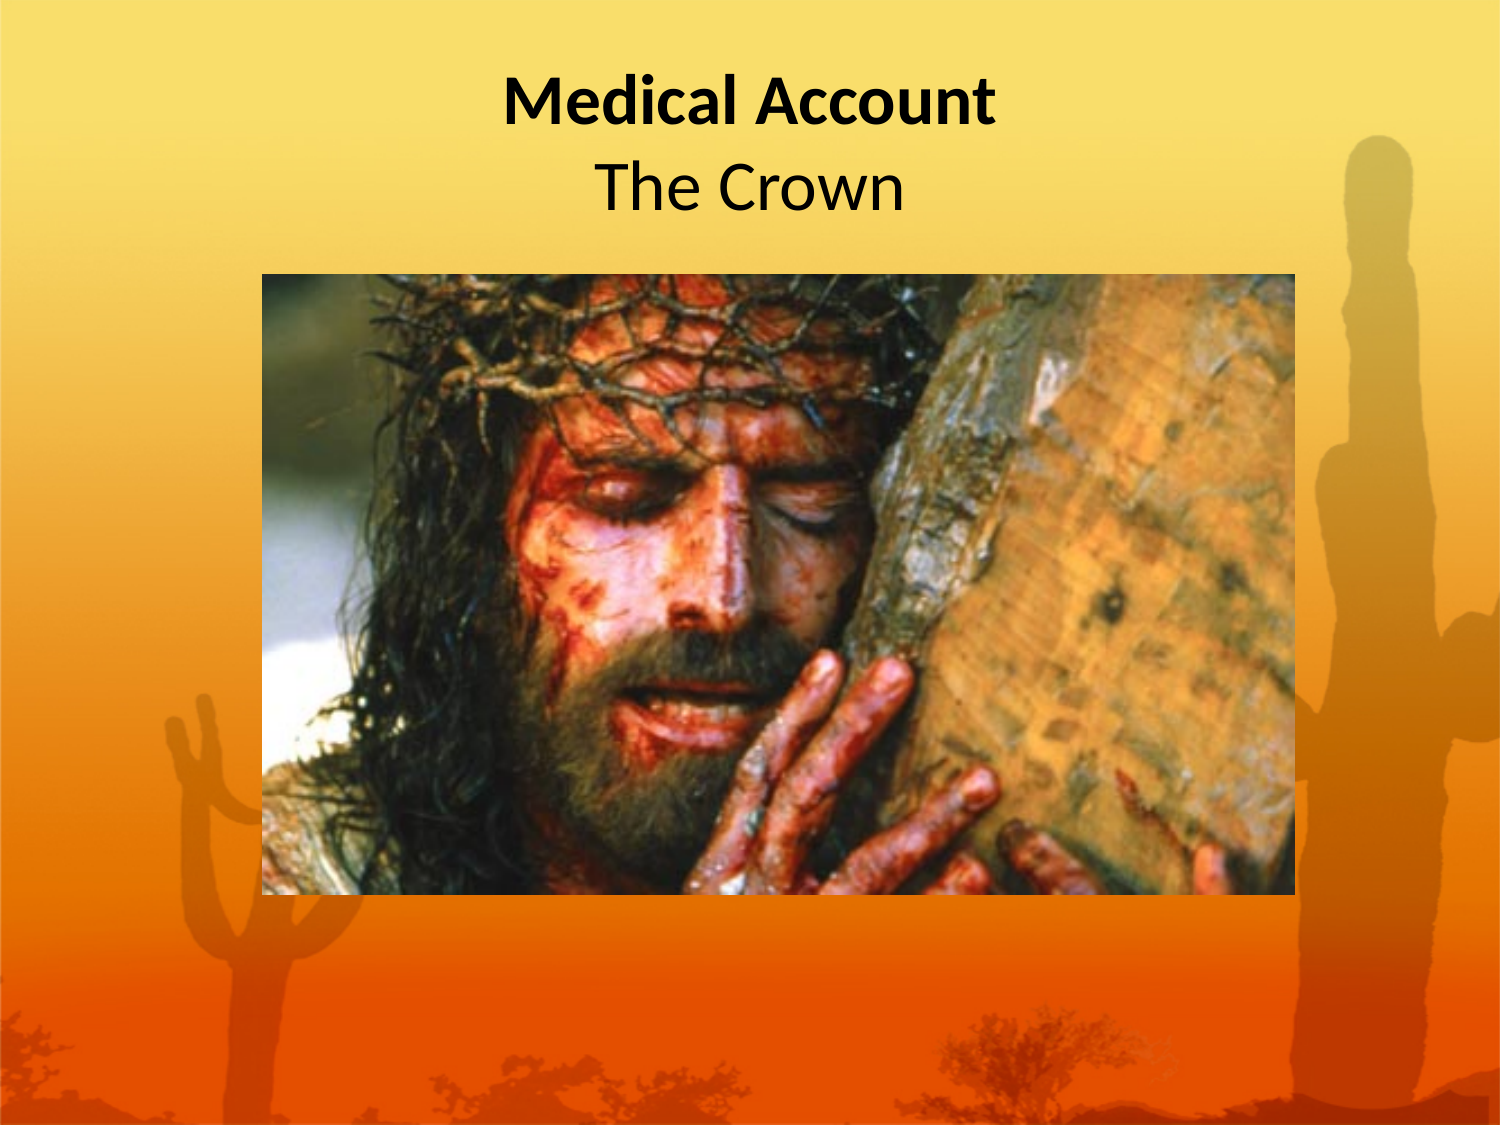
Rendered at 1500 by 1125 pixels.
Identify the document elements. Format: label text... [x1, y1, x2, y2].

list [262, 274, 1296, 895]
picture [0, 0, 1500, 1125]
title Medical Account The Crown [75, 45, 1425, 233]
